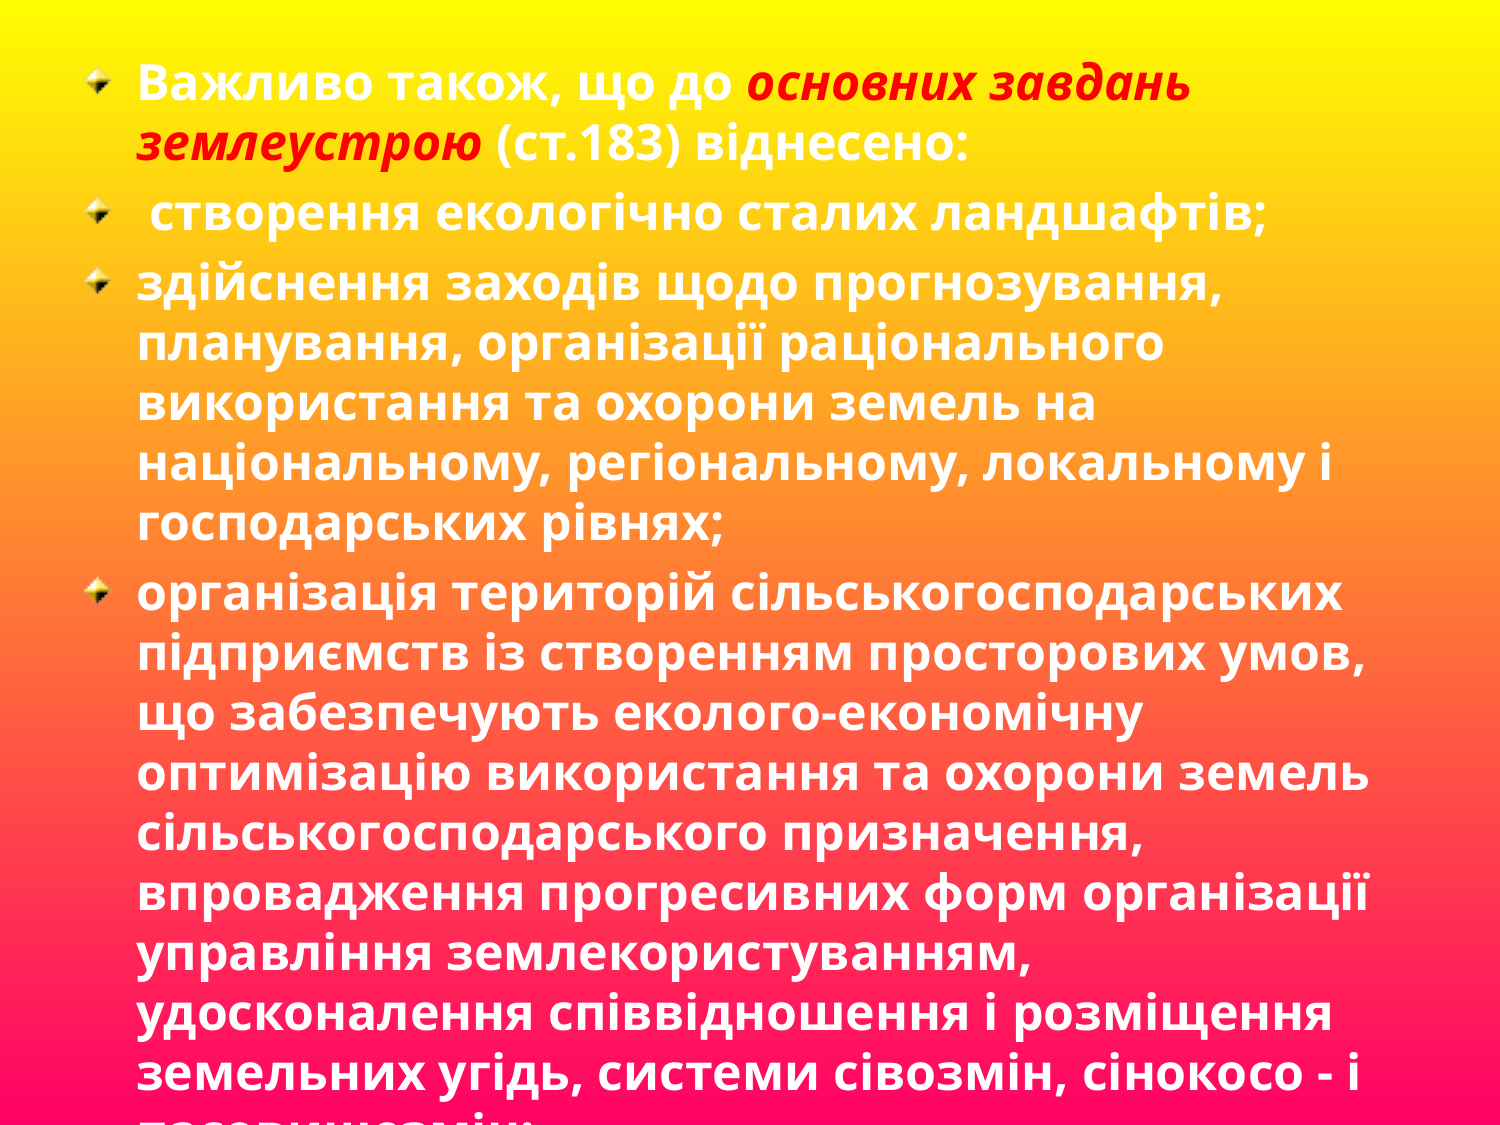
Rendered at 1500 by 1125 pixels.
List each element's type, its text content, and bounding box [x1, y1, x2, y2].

picture [79, 262, 115, 298]
picture [79, 572, 115, 608]
picture [79, 62, 115, 98]
list Важливо також, що до основних завдань землеустрою (ст.183) віднесено: створення екологічно сталих ландшафтів; здійснення заходів щодо прогнозування, планування, організації раціонального використання та охорони земель на національному, регіональному, локальному і господарських рівнях; організація територій сільськогосподарських підприємств із створенням просторових умов, що забезпечують еколого-економічну оптимізацію використання та охорони земель сільськогосподарського призначення, впровадження прогресивних форм організації управління землекористуванням, удосконалення співвідношення і розміщення земельних угідь, системи сівозмін, сінокосо - і пасовищезмін; [64, 42, 1425, 1083]
picture [79, 192, 115, 228]
